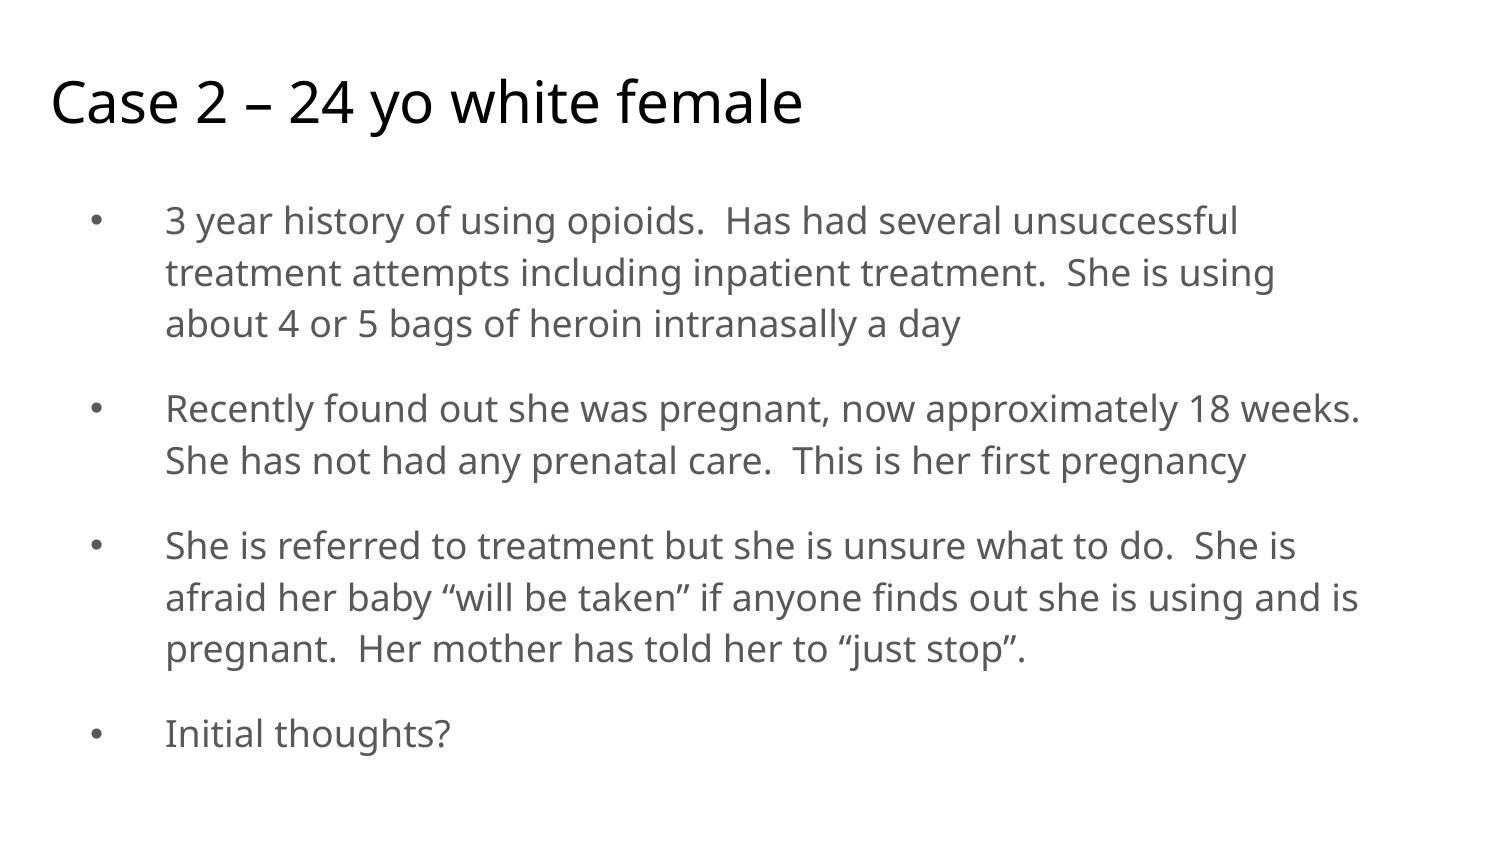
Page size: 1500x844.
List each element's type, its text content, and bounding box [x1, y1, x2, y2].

list 3 year history of using opioids. Has had several unsuccessful treatment attempts including inpatient treatment. She is using about 4 or 5 bags of heroin intranasally a day Recently found out she was pregnant, now approximately 18 weeks. She has not had any prenatal care. This is her first pregnancy She is referred to treatment but she is unsure what to do. She is afraid her baby “will be taken” if anyone finds out she is using and is pregnant. Her mother has told her to “just stop”. Initial thoughts? [75, 174, 1393, 795]
title Case 2 – 24 yo white female [35, 50, 1433, 145]
